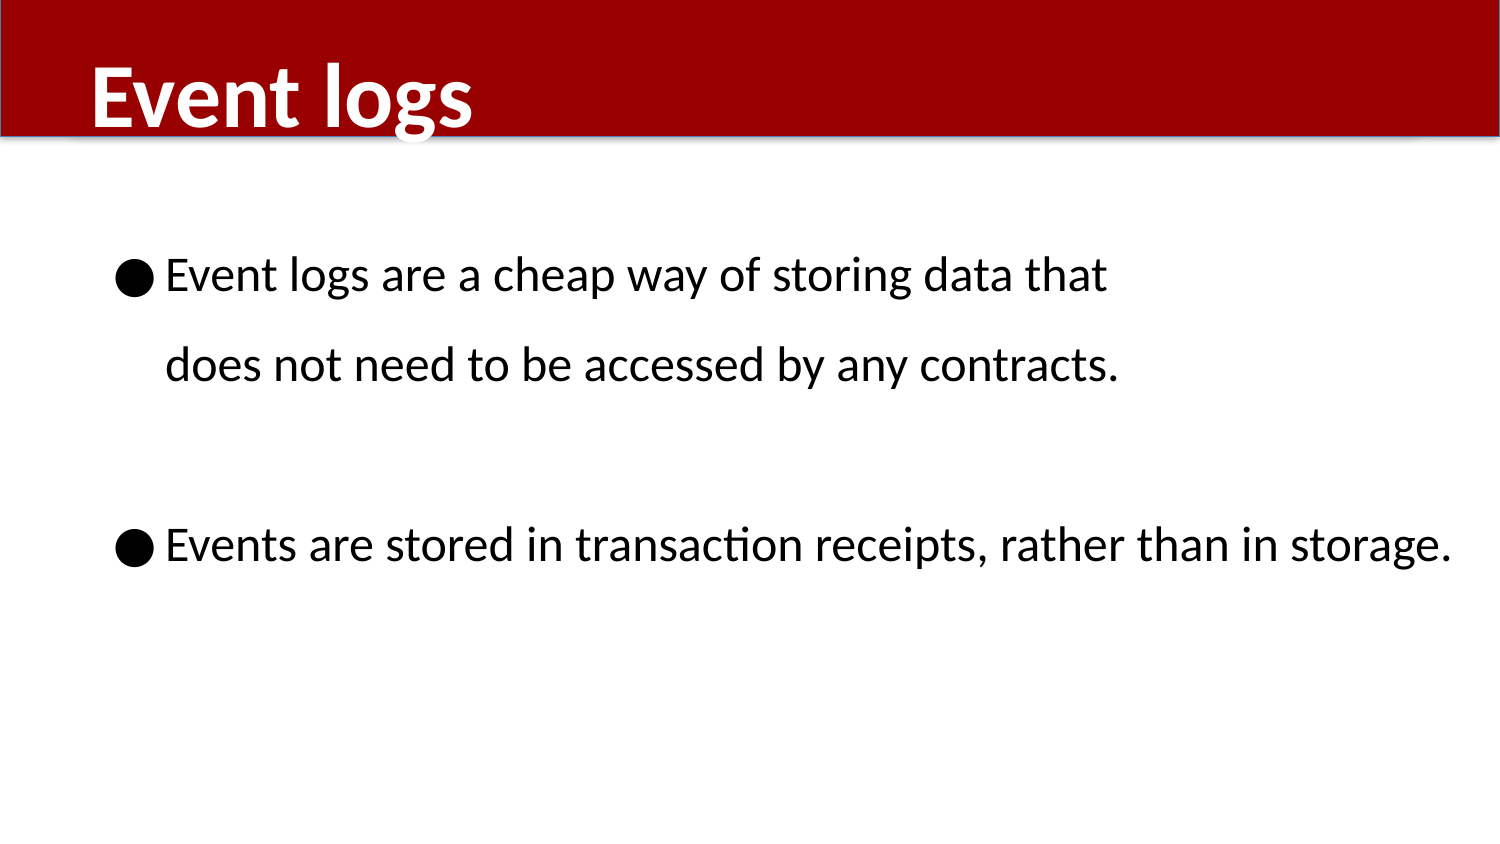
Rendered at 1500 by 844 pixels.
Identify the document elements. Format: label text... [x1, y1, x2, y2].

list Event logs are a cheap way of storing data that does not need to be accessed by any contracts. Events are stored in transaction receipts, rather than in storage. [74, 196, 1500, 824]
title Event logs [75, 20, 1425, 123]
